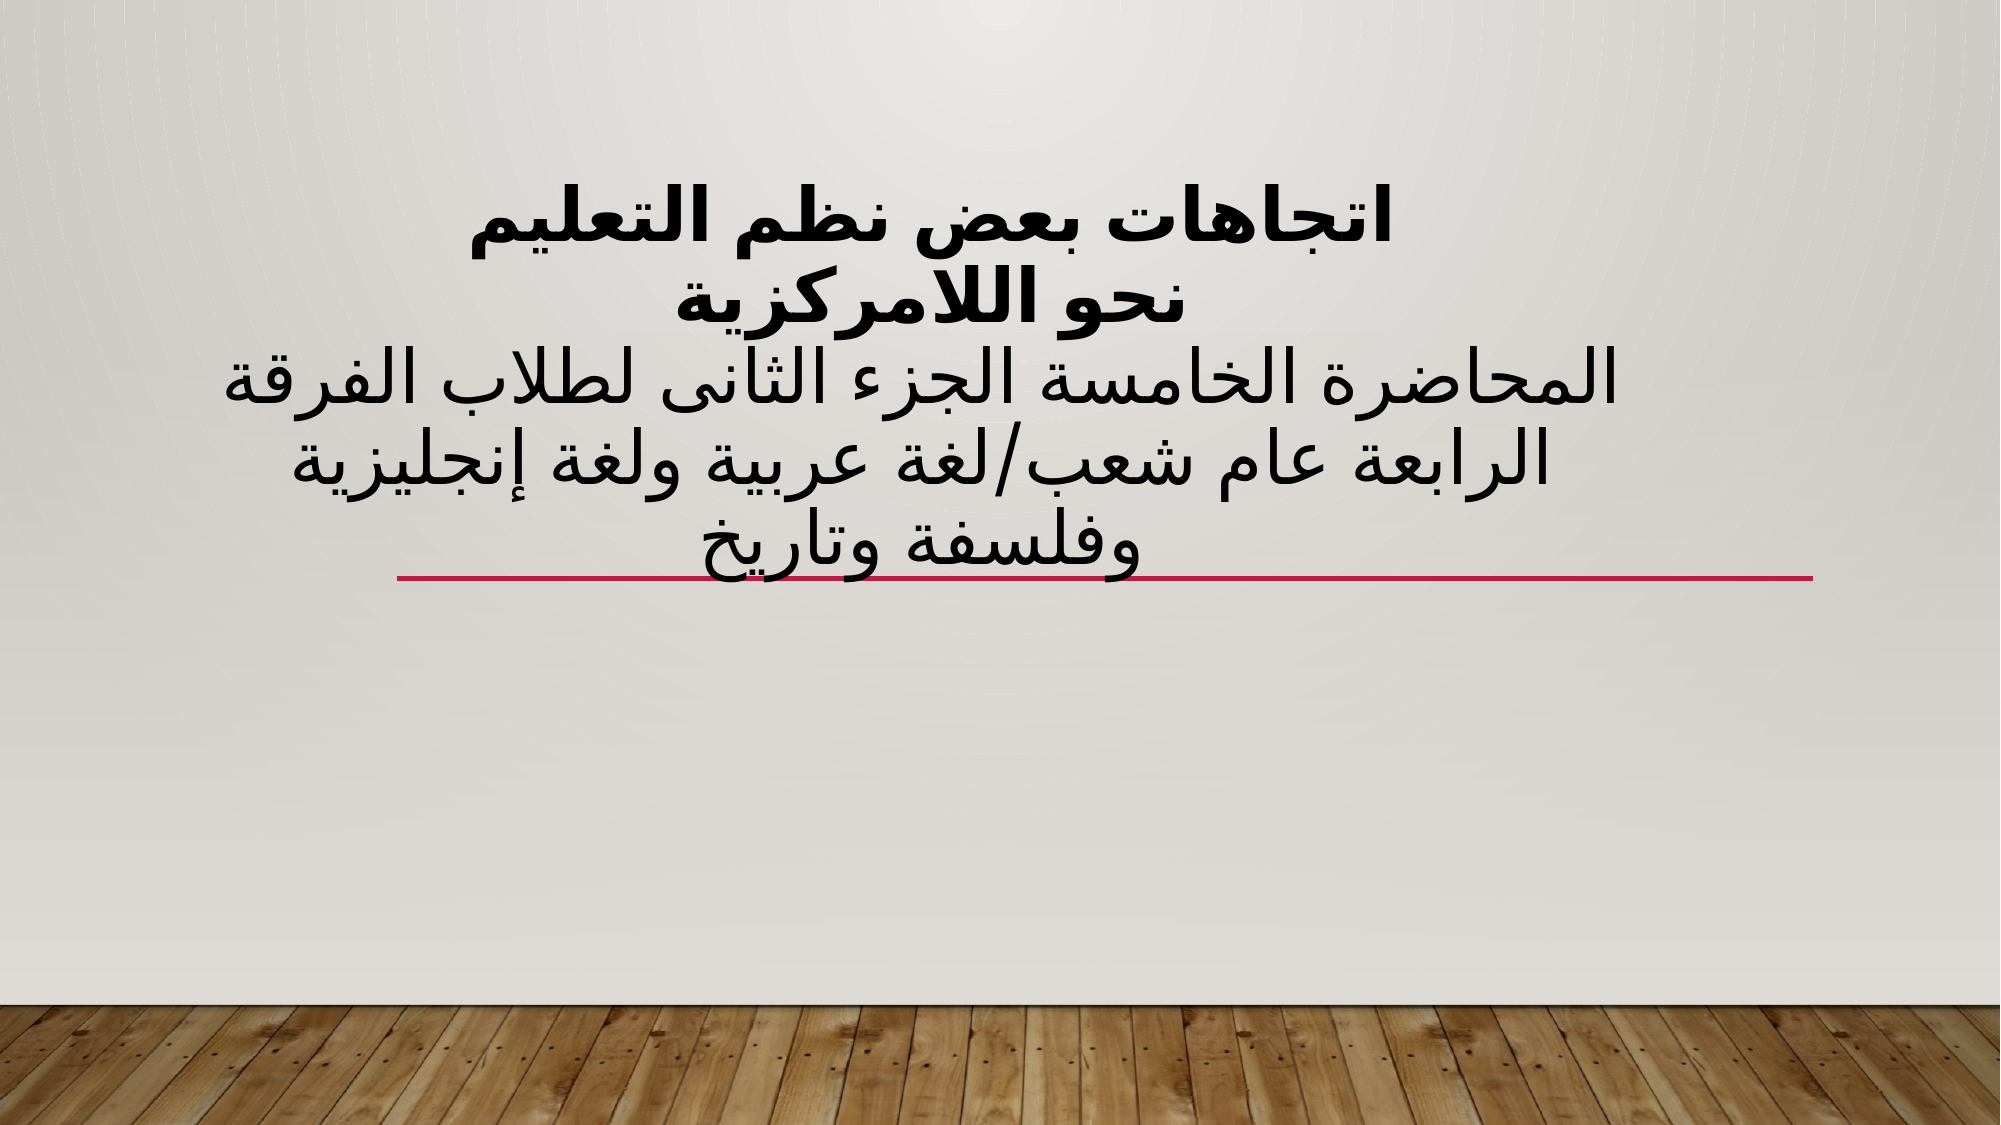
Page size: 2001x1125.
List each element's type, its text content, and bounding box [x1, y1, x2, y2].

picture [0, 1005, 2000, 1125]
title اتجاهات بعض نظم التعليم نحو اللامركزية المحاضرة الخامسة الجزء الثانى لطلاب الفرقة الرابعة عام شعب/لغة عربية ولغة إنجليزية وفلسفة وتاريخ [177, 0, 1667, 753]
